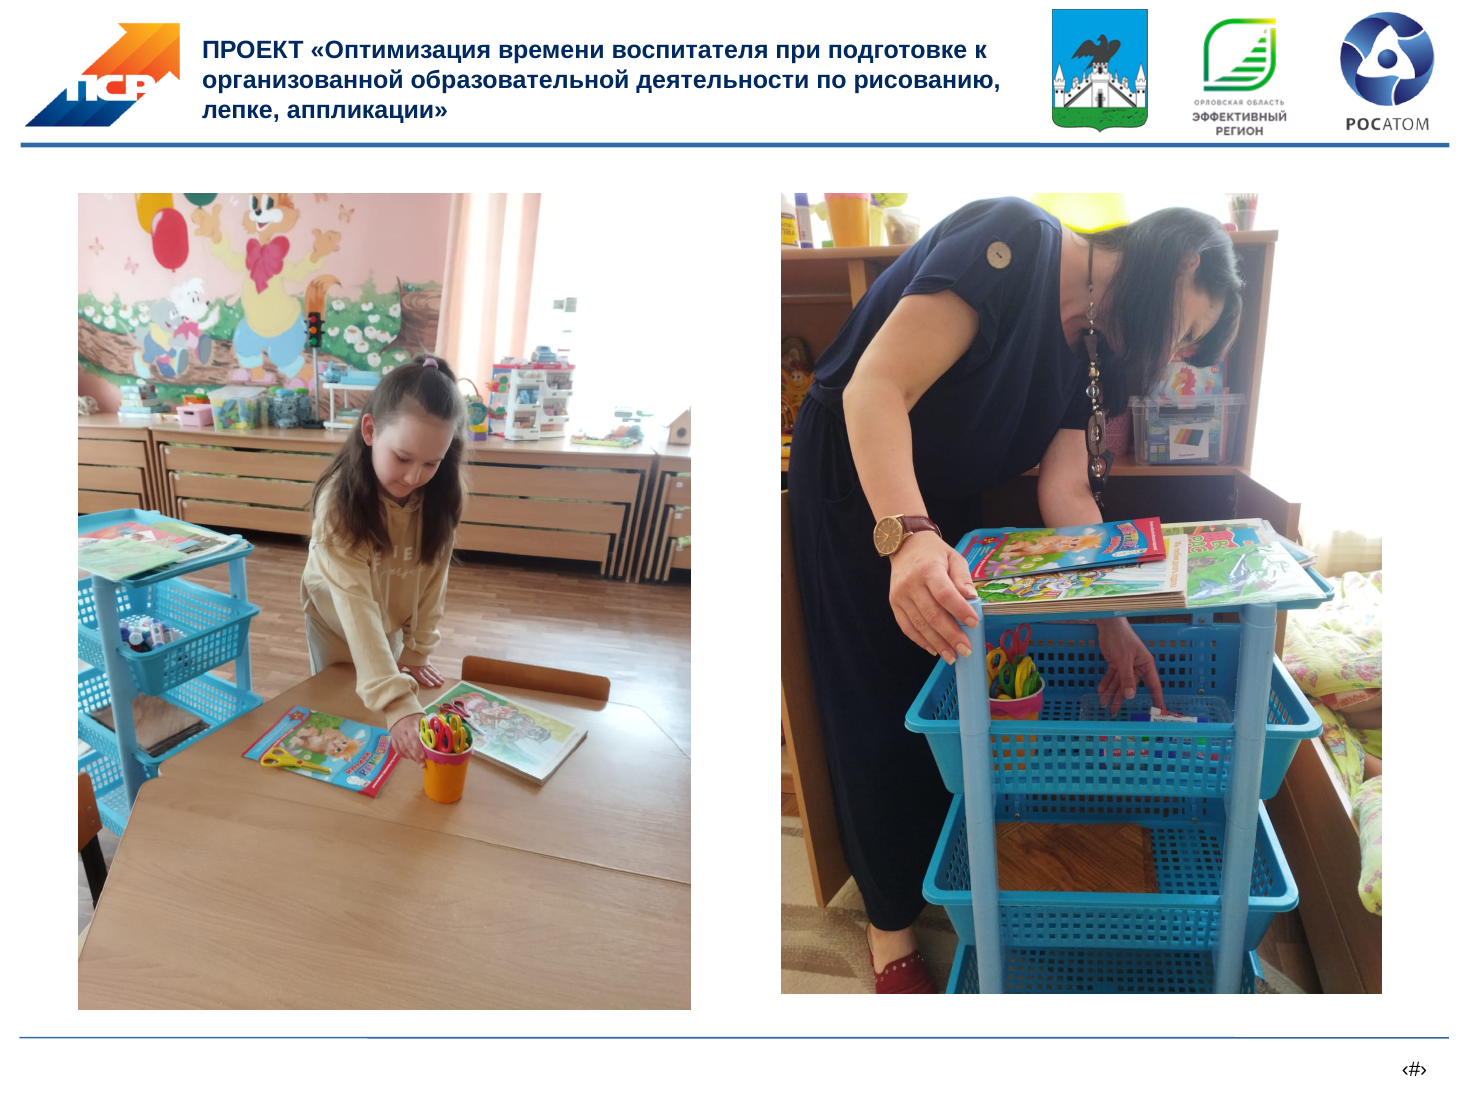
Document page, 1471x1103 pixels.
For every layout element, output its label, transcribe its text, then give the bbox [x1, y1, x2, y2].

picture [77, 193, 691, 1011]
picture [1169, 0, 1309, 159]
picture [781, 193, 1383, 994]
picture [1314, 6, 1461, 136]
picture [1052, 9, 1148, 134]
title ПРОЕКТ «Оптимизация времени воспитателя при подготовке к организованной образовательной деятельности по рисованию, лепке, аппликации» [202, 47, 1053, 157]
picture [20, 19, 186, 138]
